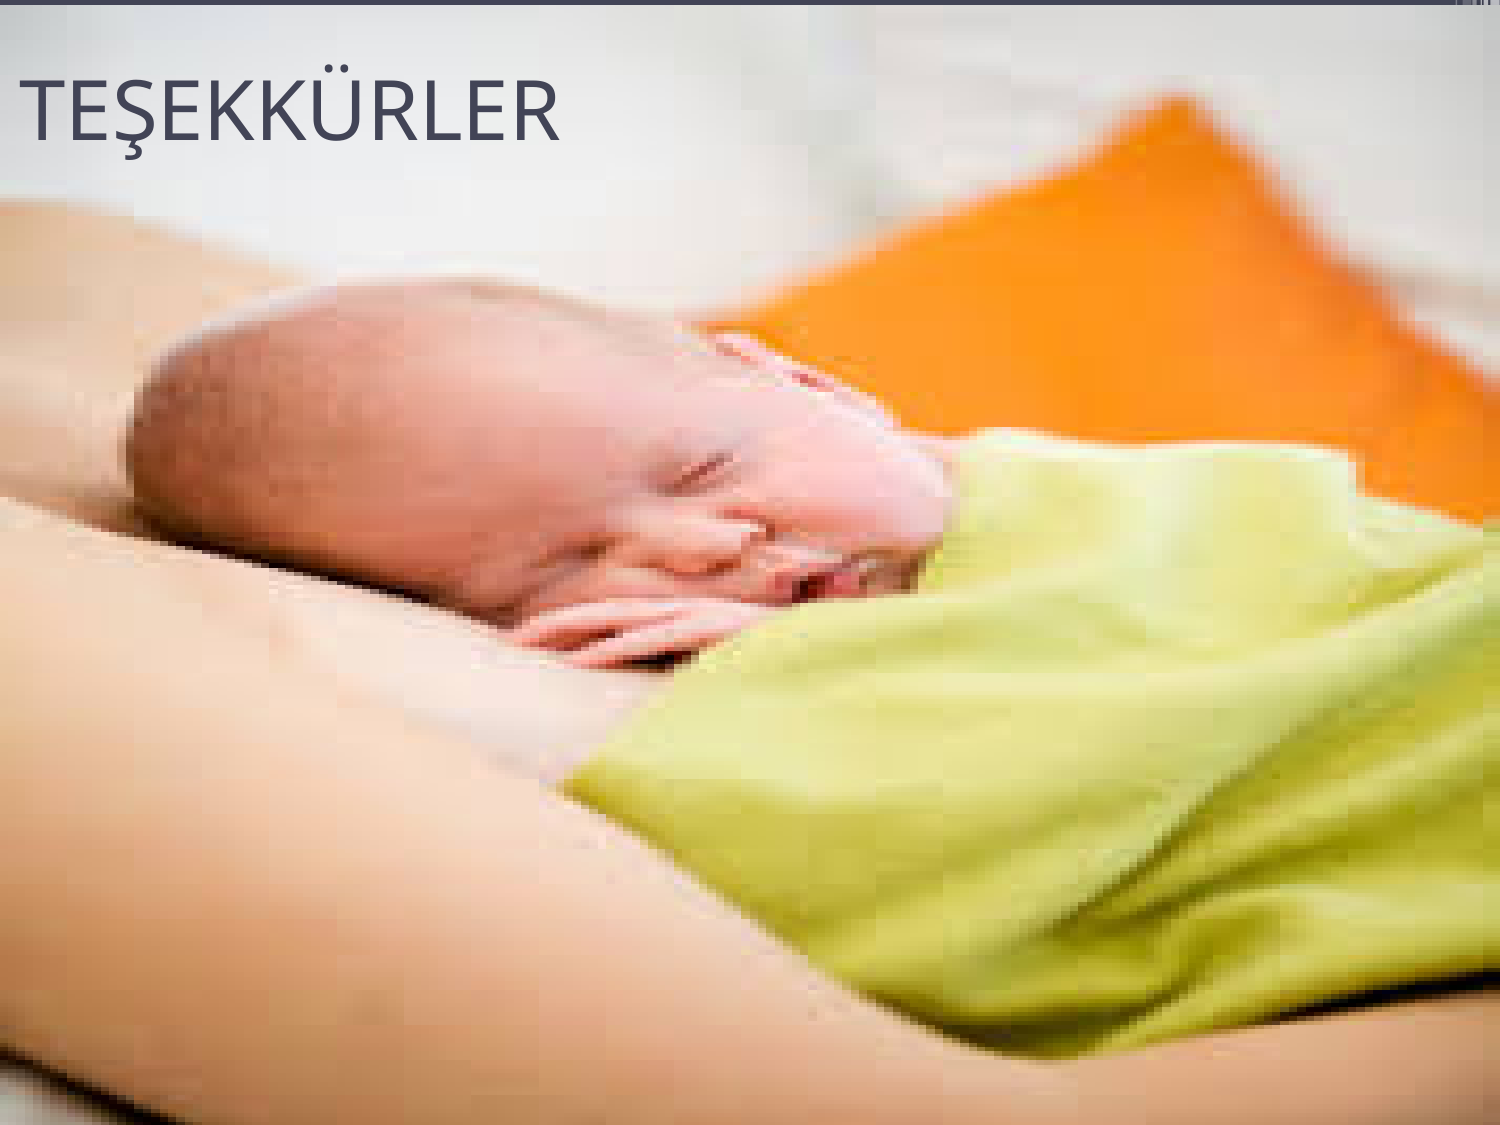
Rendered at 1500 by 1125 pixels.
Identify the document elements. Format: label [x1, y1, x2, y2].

list [0, 5, 1500, 1125]
